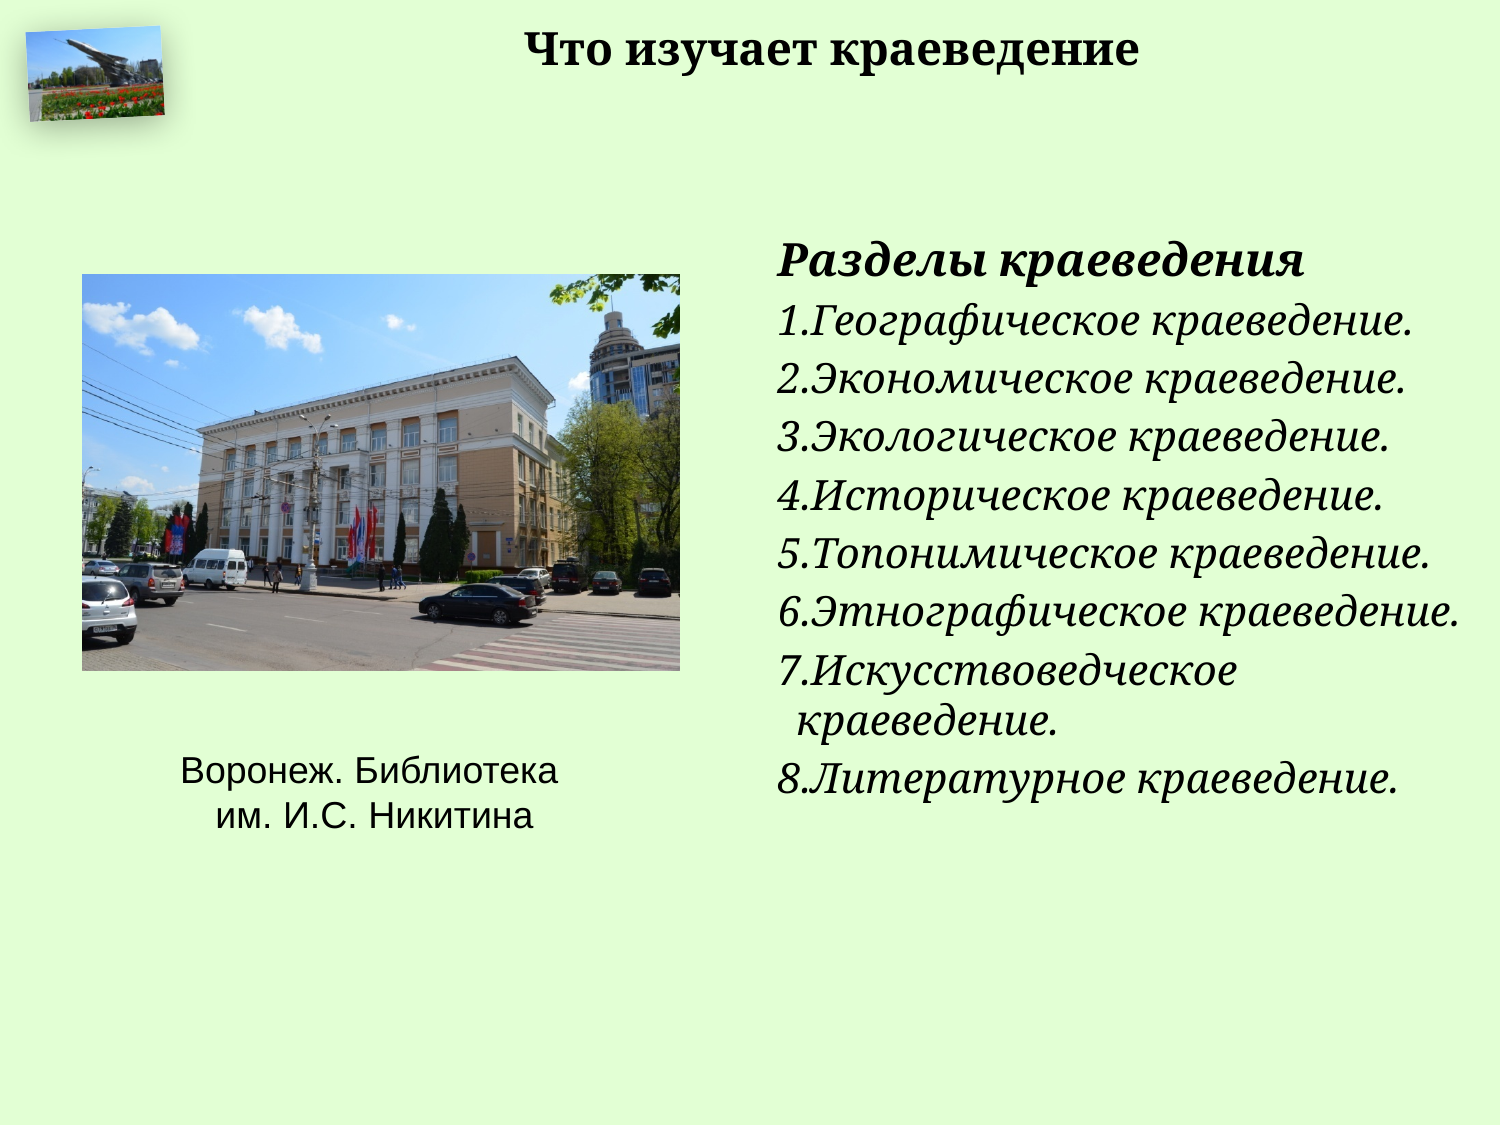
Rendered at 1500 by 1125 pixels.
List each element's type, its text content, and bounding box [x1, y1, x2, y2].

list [81, 274, 680, 671]
list Разделы краеведения Географическое краеведение. Экономическое краеведение. Экологическое краеведение. Историческое краеведение. Топонимическое краеведение. Этнографическое краеведение. Искусствоведческое краеведение. Литературное краеведение. [762, 222, 1477, 1091]
title Что изучает краеведение [163, 0, 1500, 94]
picture [26, 26, 164, 121]
text_box Воронеж. Библиотека им. И.С. Никитина [165, 738, 584, 843]
